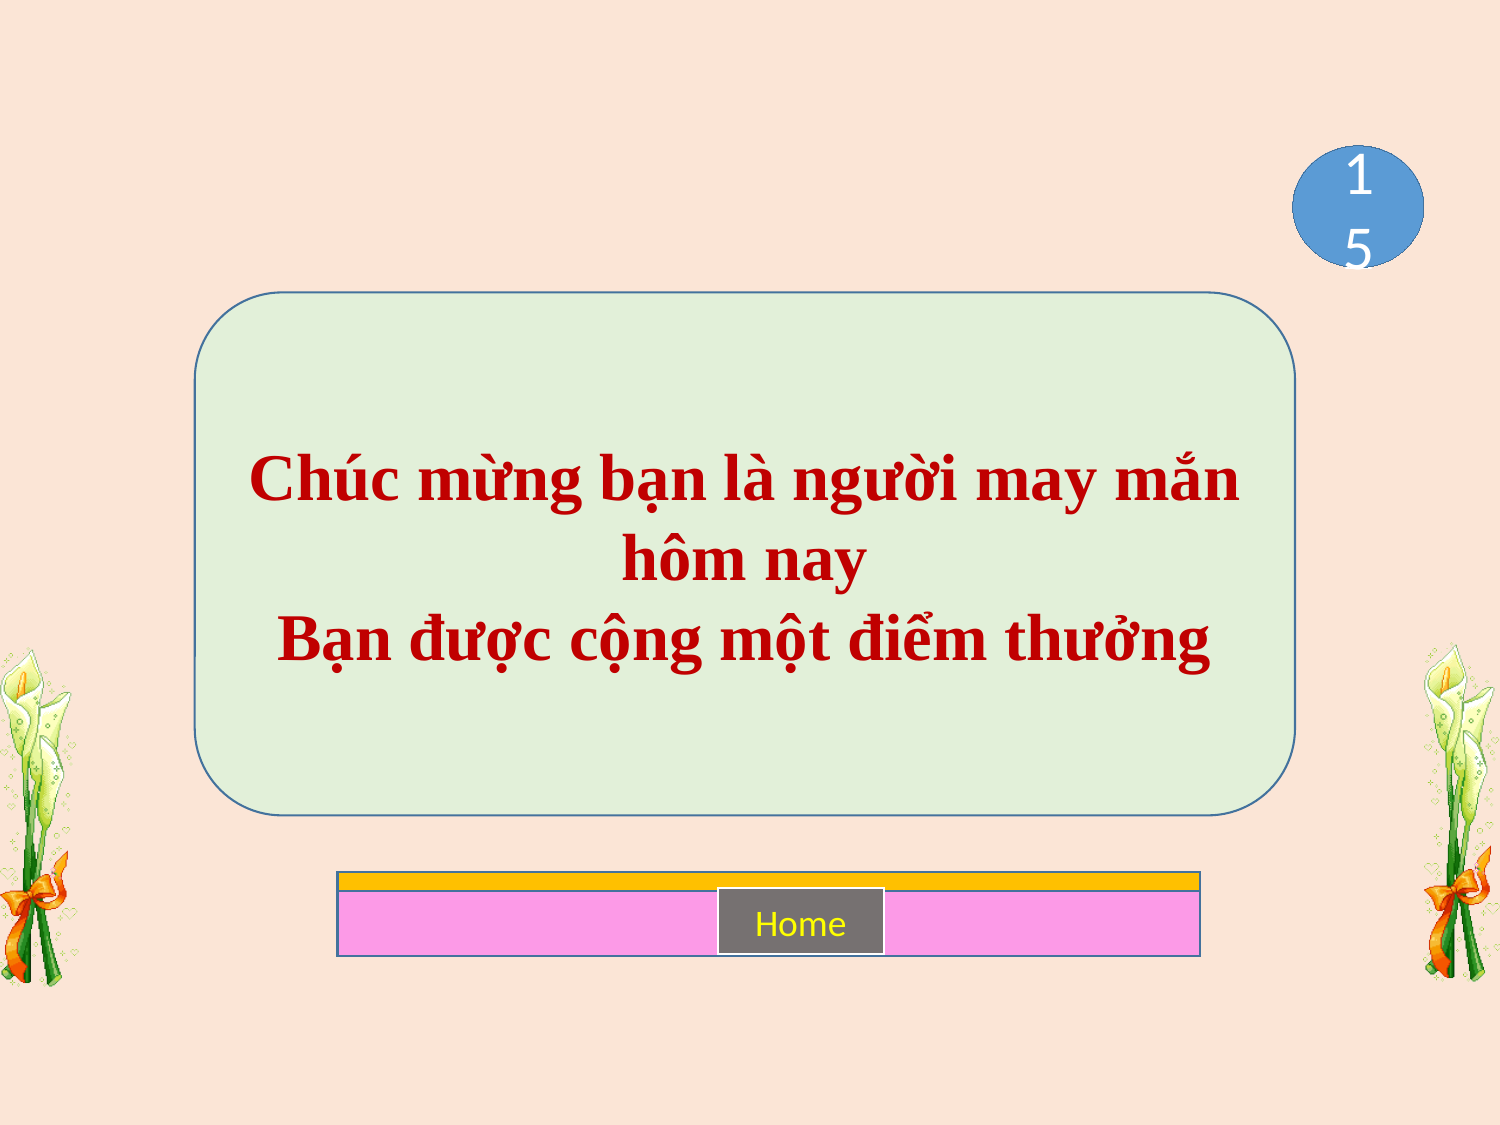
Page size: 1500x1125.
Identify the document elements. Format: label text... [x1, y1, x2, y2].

text_box 15 [1291, 144, 1426, 269]
text_box Chúc mừng bạn là người may mắn hôm nay Bạn được cộng một điểm thưởng [193, 291, 1297, 817]
text_box [336, 871, 1201, 892]
text_box [336, 892, 1201, 957]
text_box Home [717, 887, 885, 955]
picture [0, 646, 80, 989]
picture [1423, 641, 1500, 983]
